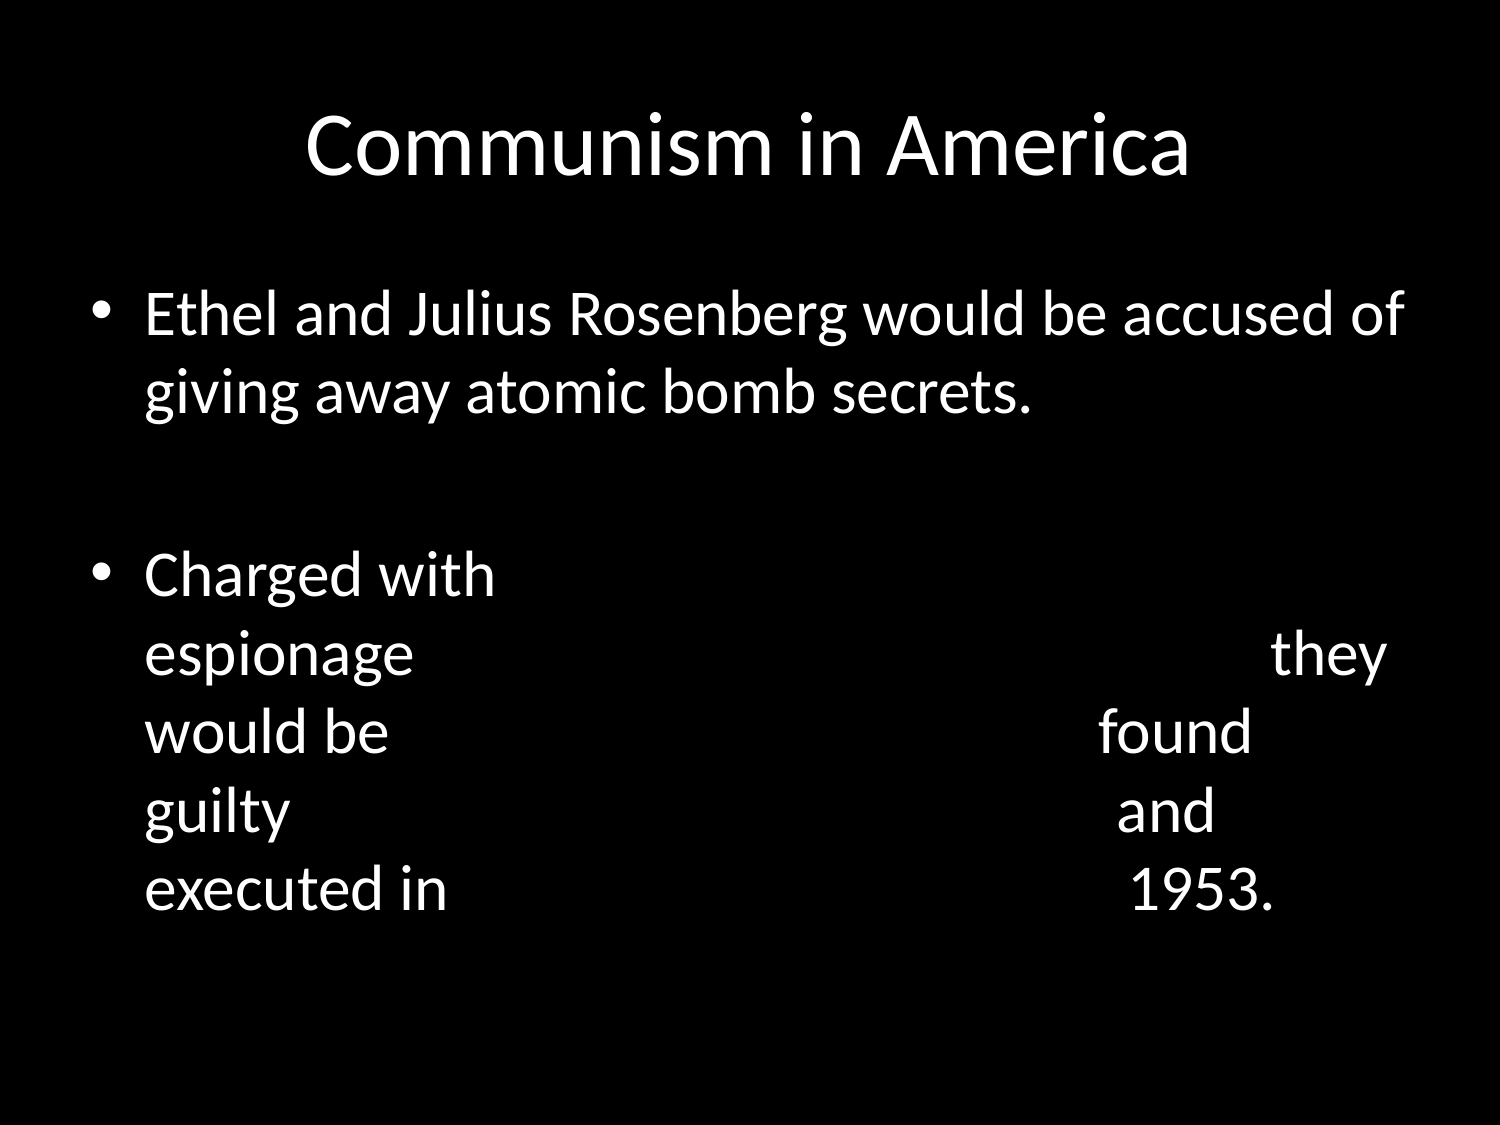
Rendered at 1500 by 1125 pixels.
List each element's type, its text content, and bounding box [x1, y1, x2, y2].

list Ethel and Julius Rosenberg would be accused of giving away atomic bomb secrets. Charged with espionage they would be found guilty and executed in 1953. [75, 262, 1425, 1005]
title Communism in America [75, 45, 1425, 233]
